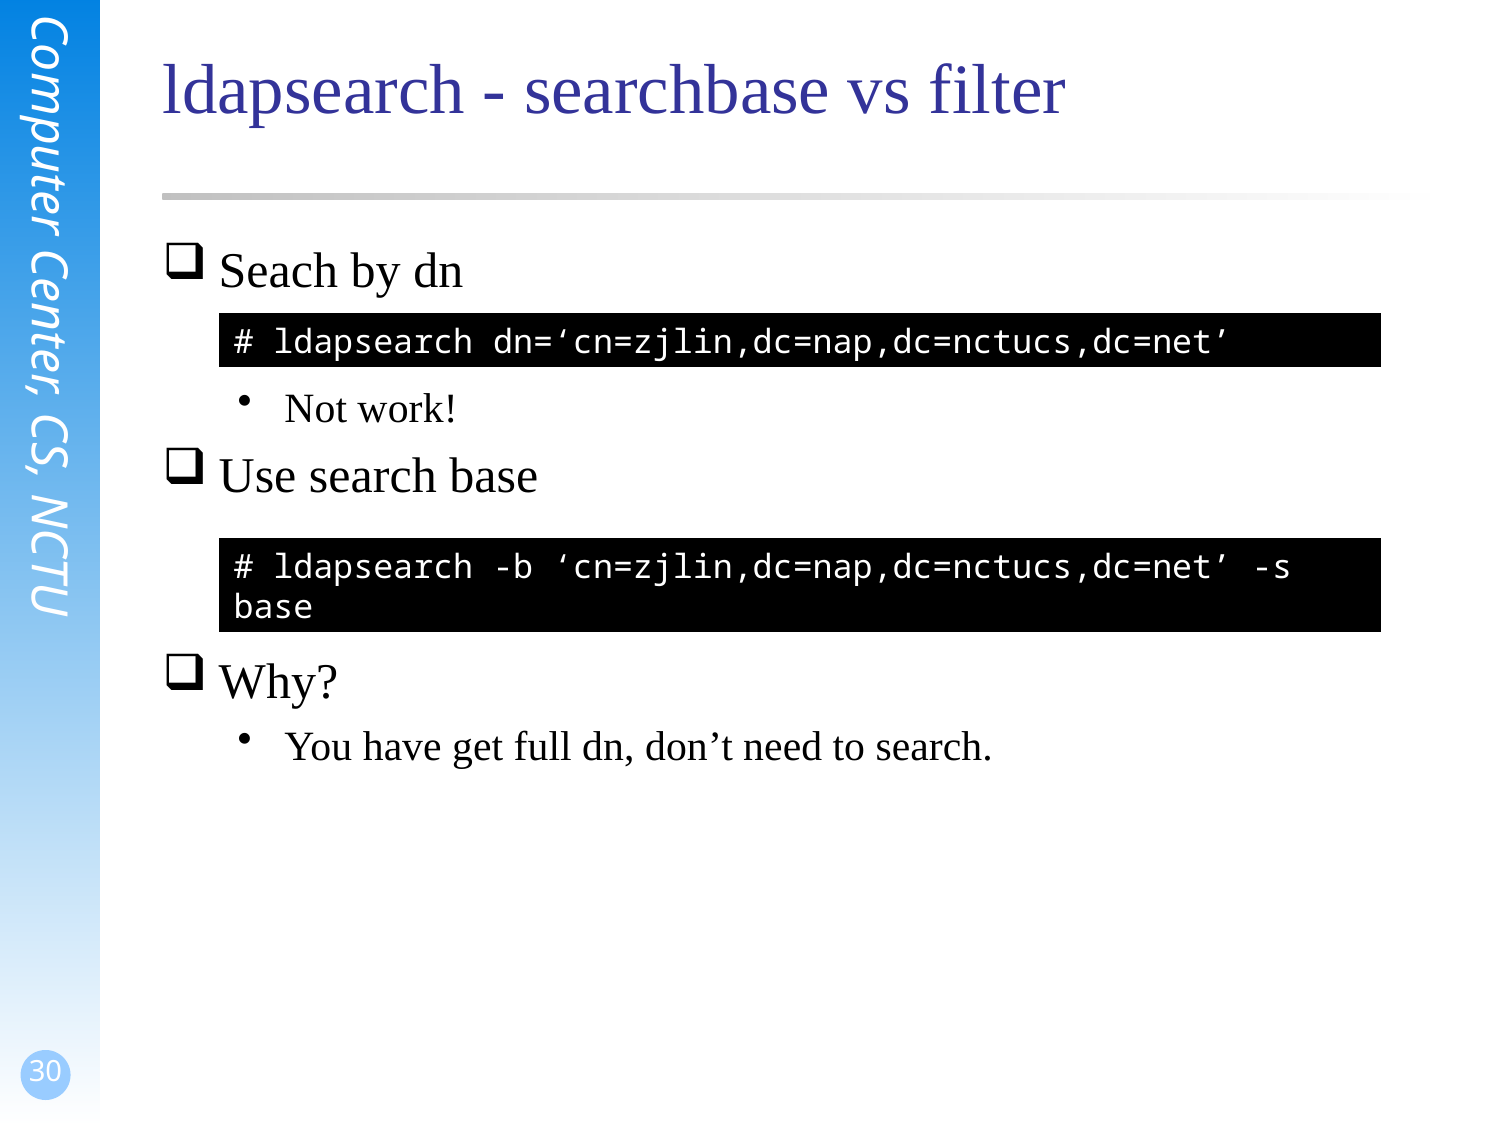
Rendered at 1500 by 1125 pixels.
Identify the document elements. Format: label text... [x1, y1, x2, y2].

title ldapsearch - searchbase vs filter [162, 42, 1438, 231]
text_box # ldapsearch dn=‘cn=zjlin,dc=nap,dc=nctucs,dc=net’ [218, 312, 1382, 368]
text_box # ldapsearch -b ‘cn=zjlin,dc=nap,dc=nctucs,dc=net’ -s base [218, 537, 1382, 633]
list Seach by dn Not work! Use search base It’s works! Why? You have get full dn, don’t need to search. [162, 237, 1438, 1000]
